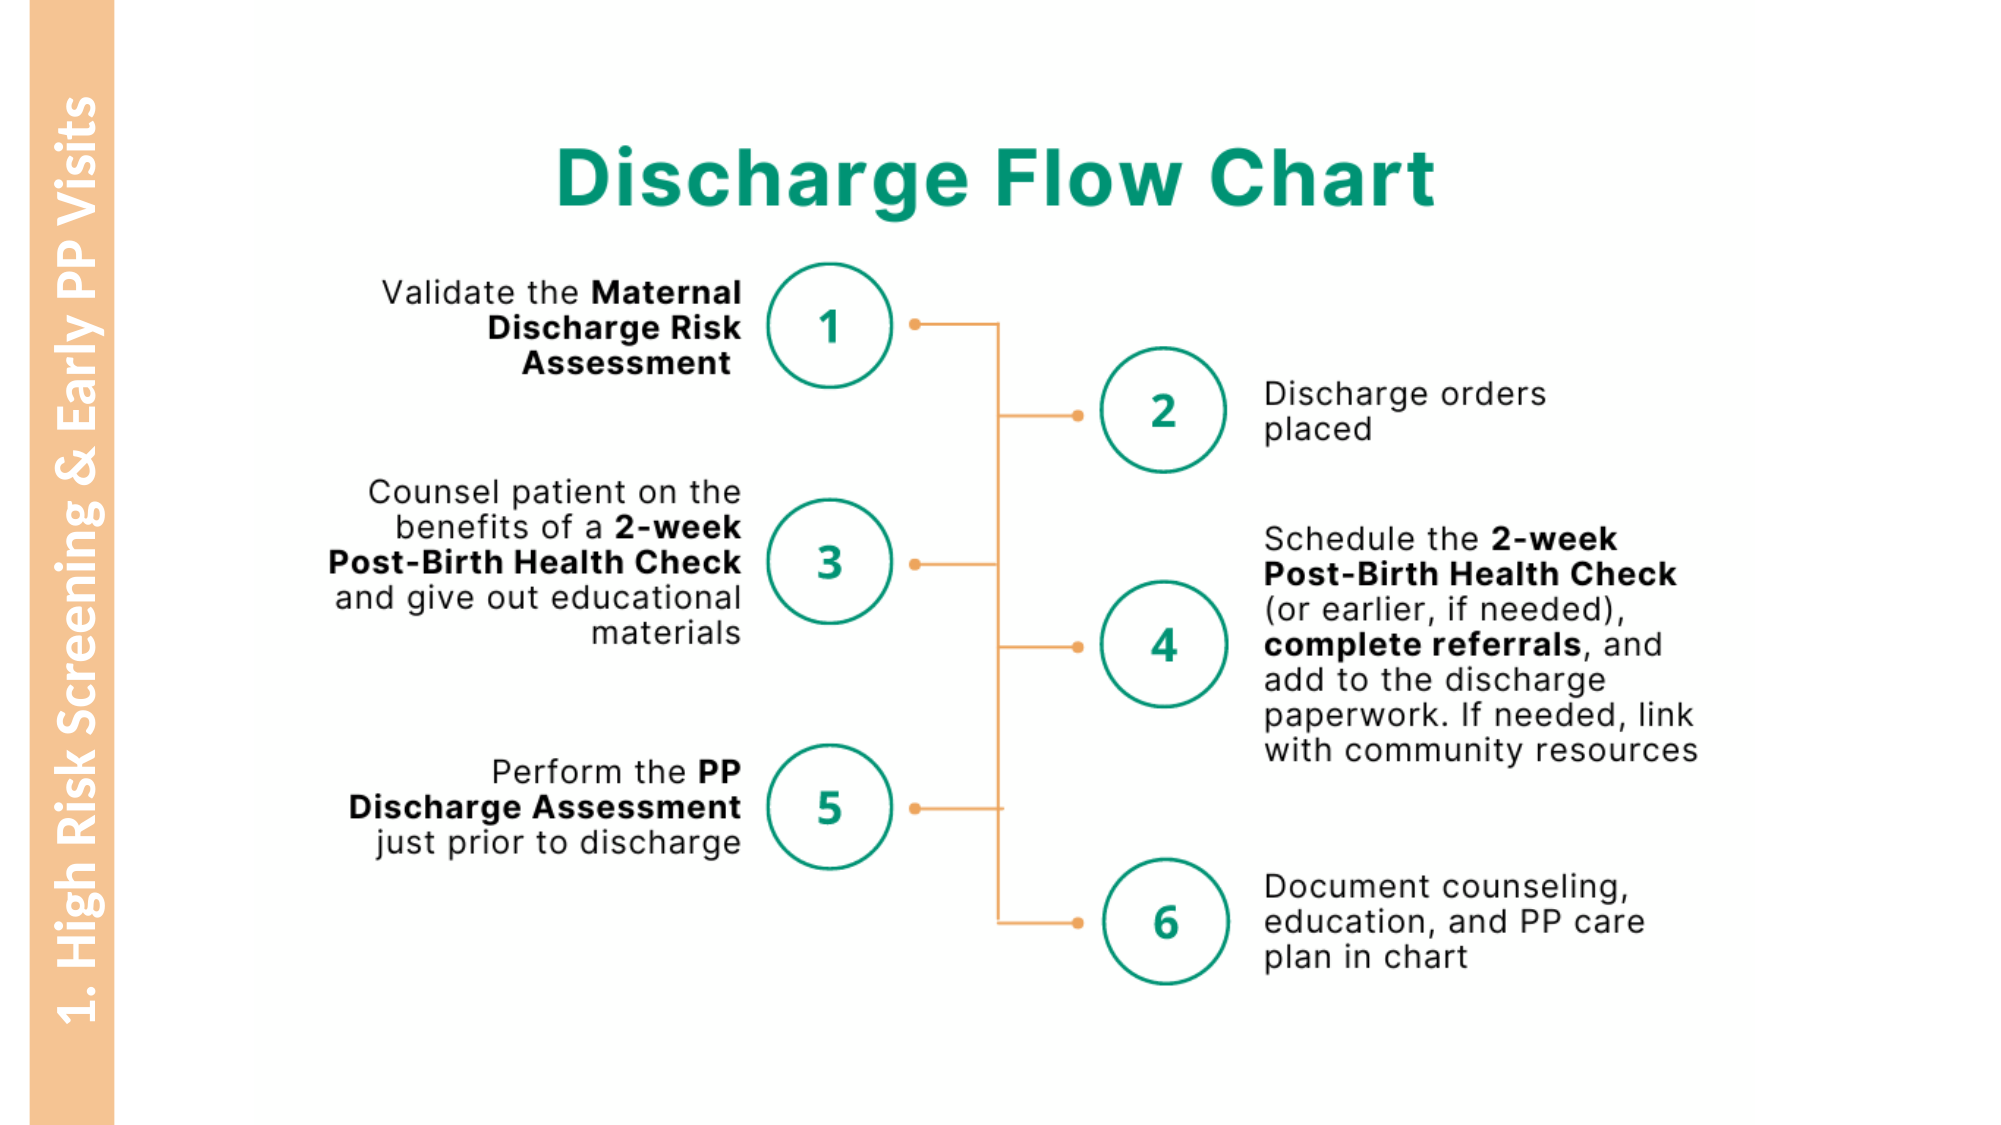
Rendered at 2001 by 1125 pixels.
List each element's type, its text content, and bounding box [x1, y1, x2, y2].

text_box 1. High Risk Screening & Early PP Visits [29, 0, 115, 1125]
picture [254, 0, 1755, 1125]
